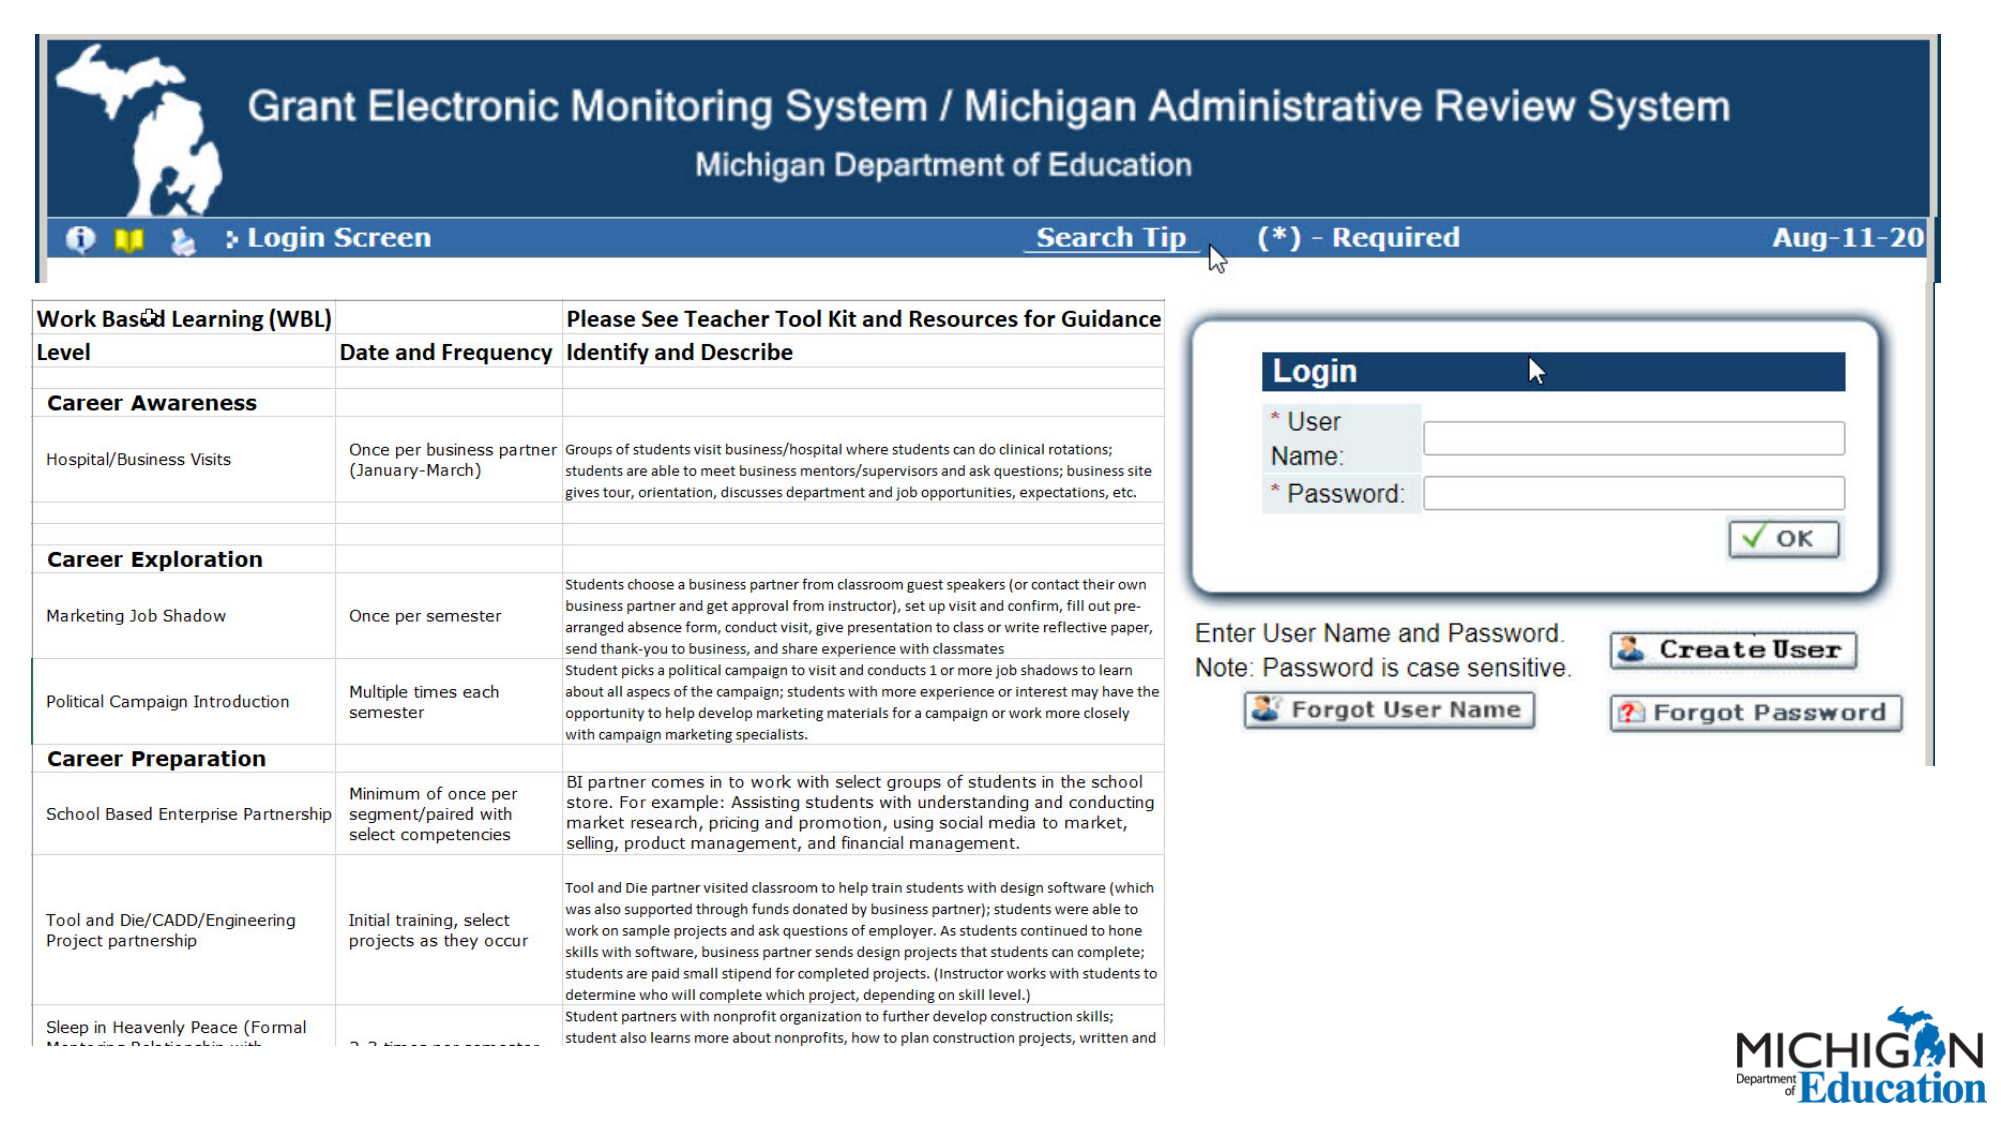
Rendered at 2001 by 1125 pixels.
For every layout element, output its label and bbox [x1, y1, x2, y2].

picture [1737, 1006, 1987, 1103]
picture [30, 34, 1941, 1046]
